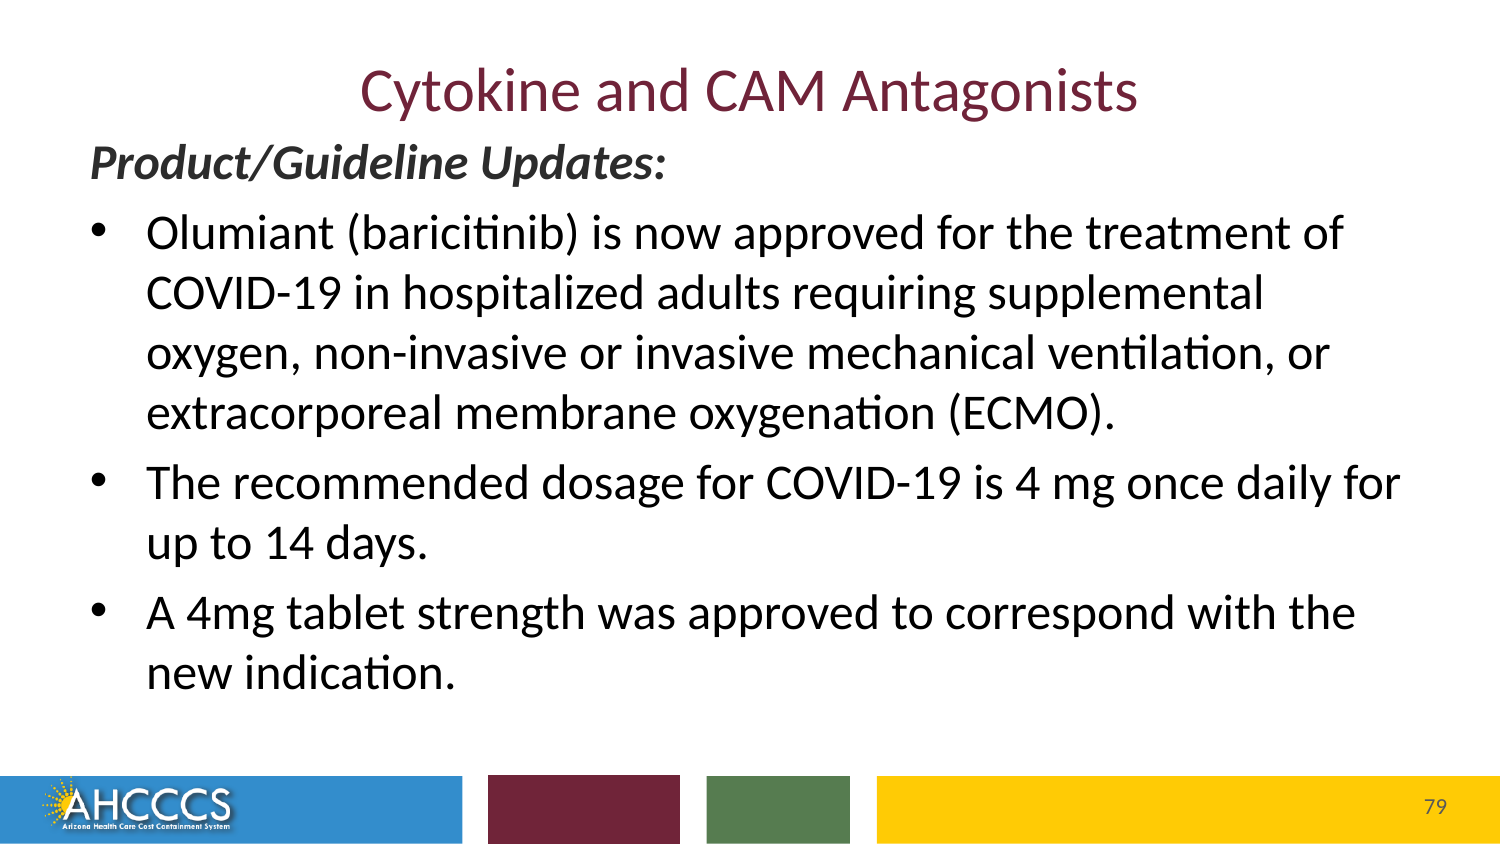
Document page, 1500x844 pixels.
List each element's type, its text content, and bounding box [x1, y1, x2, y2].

picture [42, 776, 230, 830]
title Cytokine and CAM Antagonists [75, 22, 1425, 121]
list Product/Guideline Updates: Olumiant (baricitinib) is now approved for the treatment of COVID-19 in hospitalized adults requiring supplemental oxygen, non-invasive or invasive mechanical ventilation, or extracorporeal membrane oxygenation (ECMO). The recommended dosage for COVID-19 is 4 mg once daily for up to 14 days. A 4mg tablet strength was approved to correspond with the new indication. [75, 121, 1425, 694]
